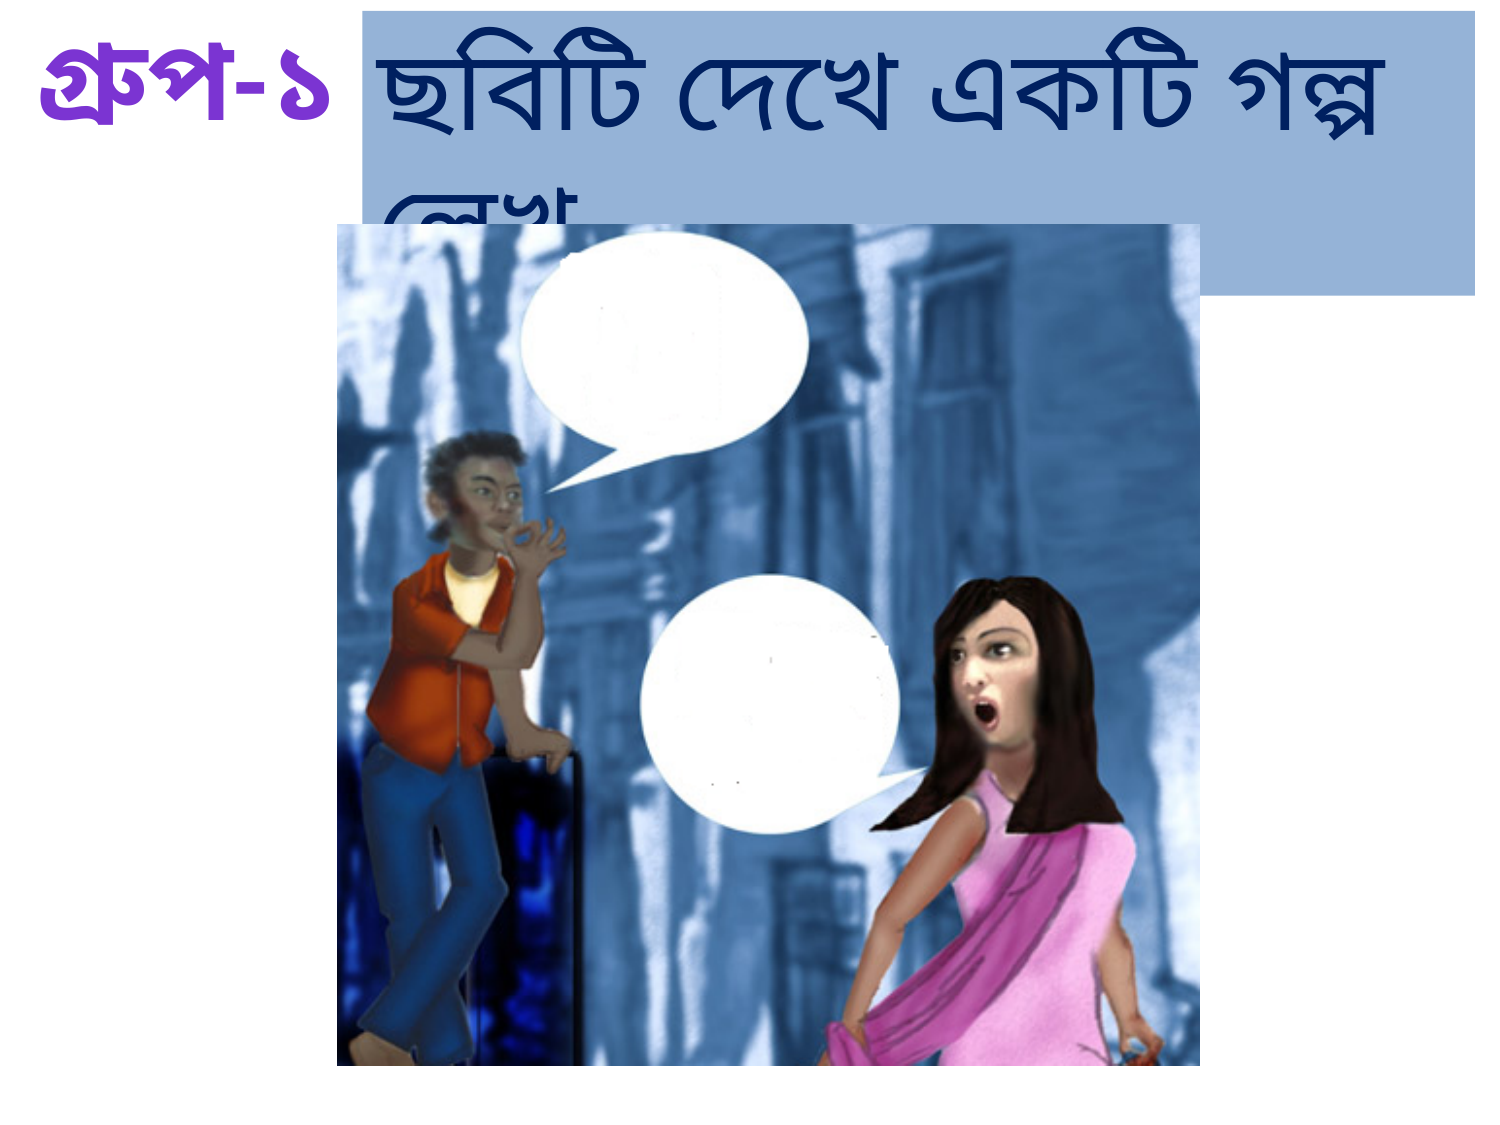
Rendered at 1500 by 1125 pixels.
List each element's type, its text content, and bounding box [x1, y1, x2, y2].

text_box গ্রুপ-১ [22, 0, 353, 150]
picture [337, 223, 1201, 1066]
text_box ছবিটি দেখে একটি গল্প লেখ [362, 10, 1475, 296]
